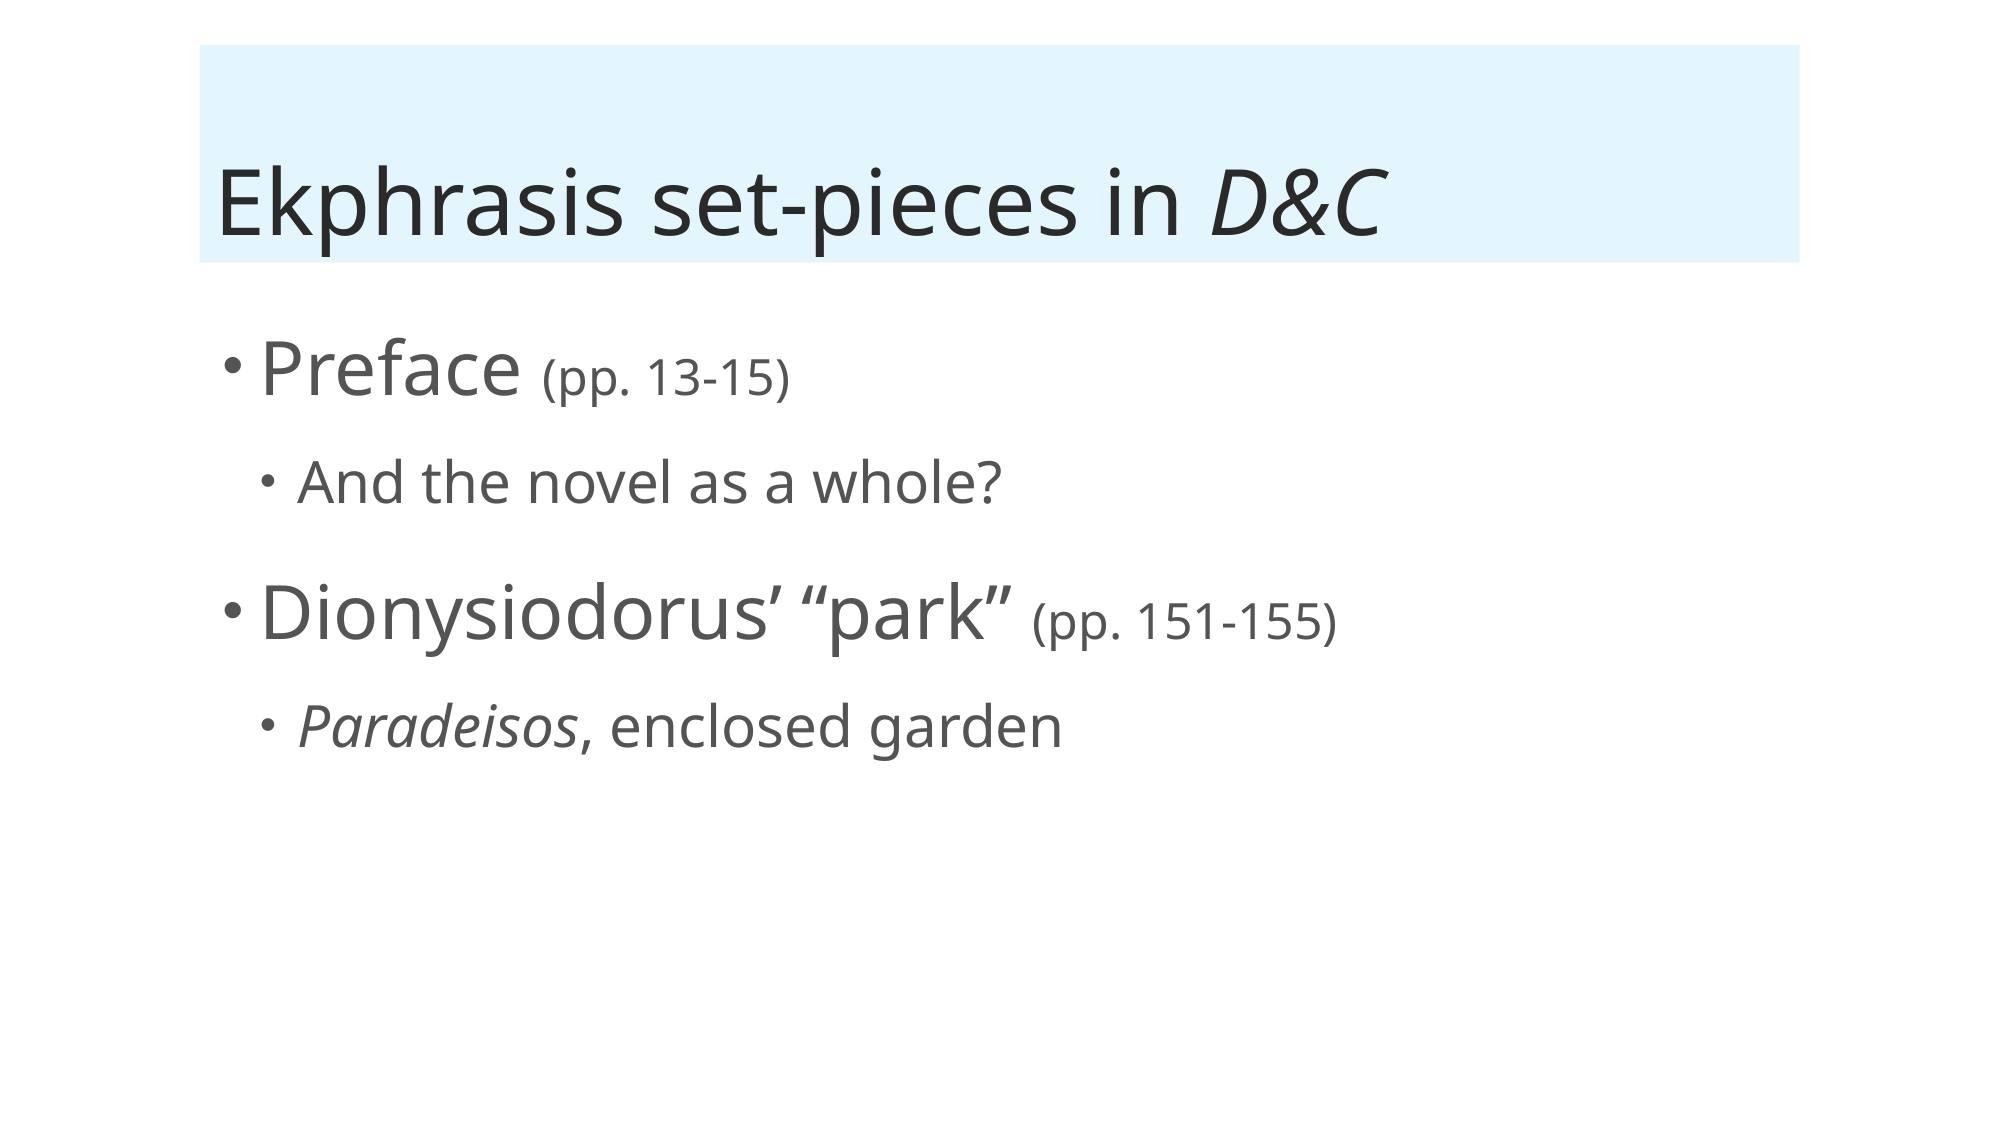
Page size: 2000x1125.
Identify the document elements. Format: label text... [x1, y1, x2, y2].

list Preface (pp. 13-15) And the novel as a whole? Dionysiodorus’ “park” (pp. 151-155) Paradeisos, enclosed garden [199, 299, 1800, 1013]
title Ekphrasis set-pieces in D&C [199, 45, 1800, 263]
